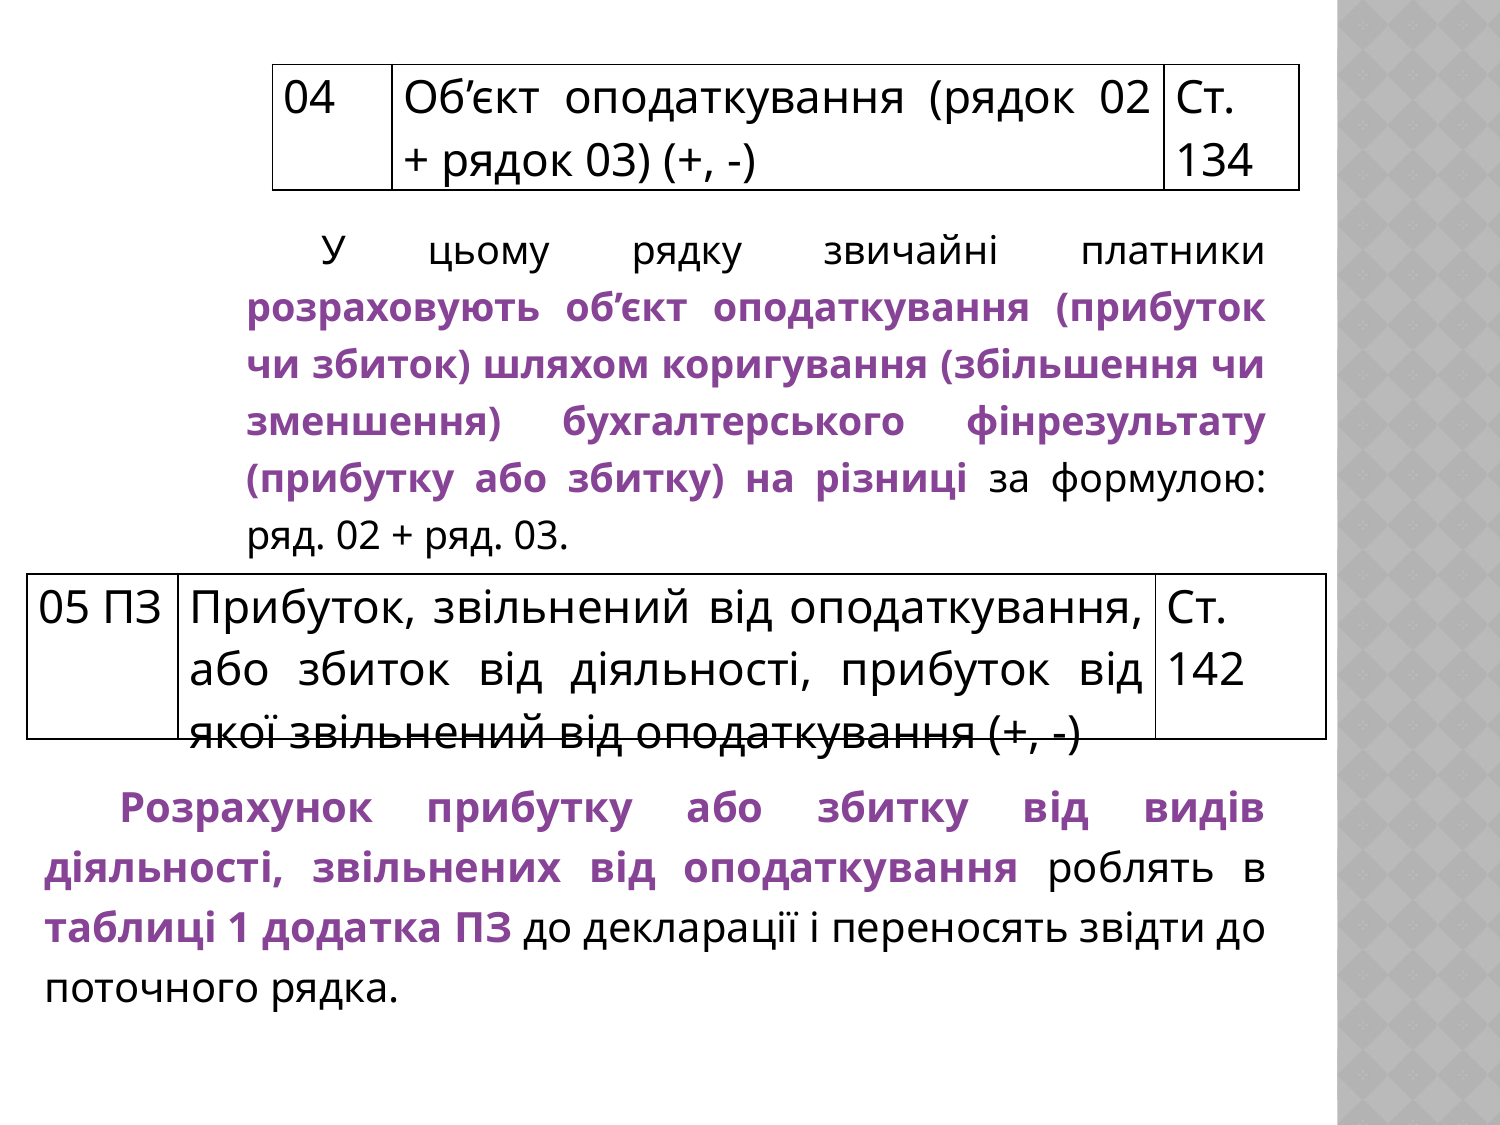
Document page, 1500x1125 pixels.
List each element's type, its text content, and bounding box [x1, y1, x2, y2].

table_header 04 [273, 65, 391, 189]
table_header Прибуток, звільнений від оподаткування, або збиток від діяльності, прибуток від якої звільнений від оподаткування (+, -) [179, 575, 1155, 738]
table_header Ст. 142 [1156, 575, 1325, 738]
table_header Об’єкт оподаткування (рядок 02 + рядок 03) (+, -) [393, 65, 1163, 189]
table_header 05 ПЗ [28, 575, 177, 738]
table_header Ст. 134 [1165, 65, 1298, 189]
text_box Розрахунок прибутку або збитку від видів діяльності, звільнених від оподаткування роблять в таблиці 1 додатка ПЗ до декларації і переносять звідти до поточного рядка. [29, 763, 1282, 1018]
text_box У цьому рядку звичайні платники розраховують об’єкт оподаткування (прибуток чи збиток) шляхом коригування (збільшення чи зменшення) бухгалтерського фінрезультату (прибутку або збитку) на різниці за формулою: ряд. 02 + ряд. 03. [231, 208, 1282, 565]
